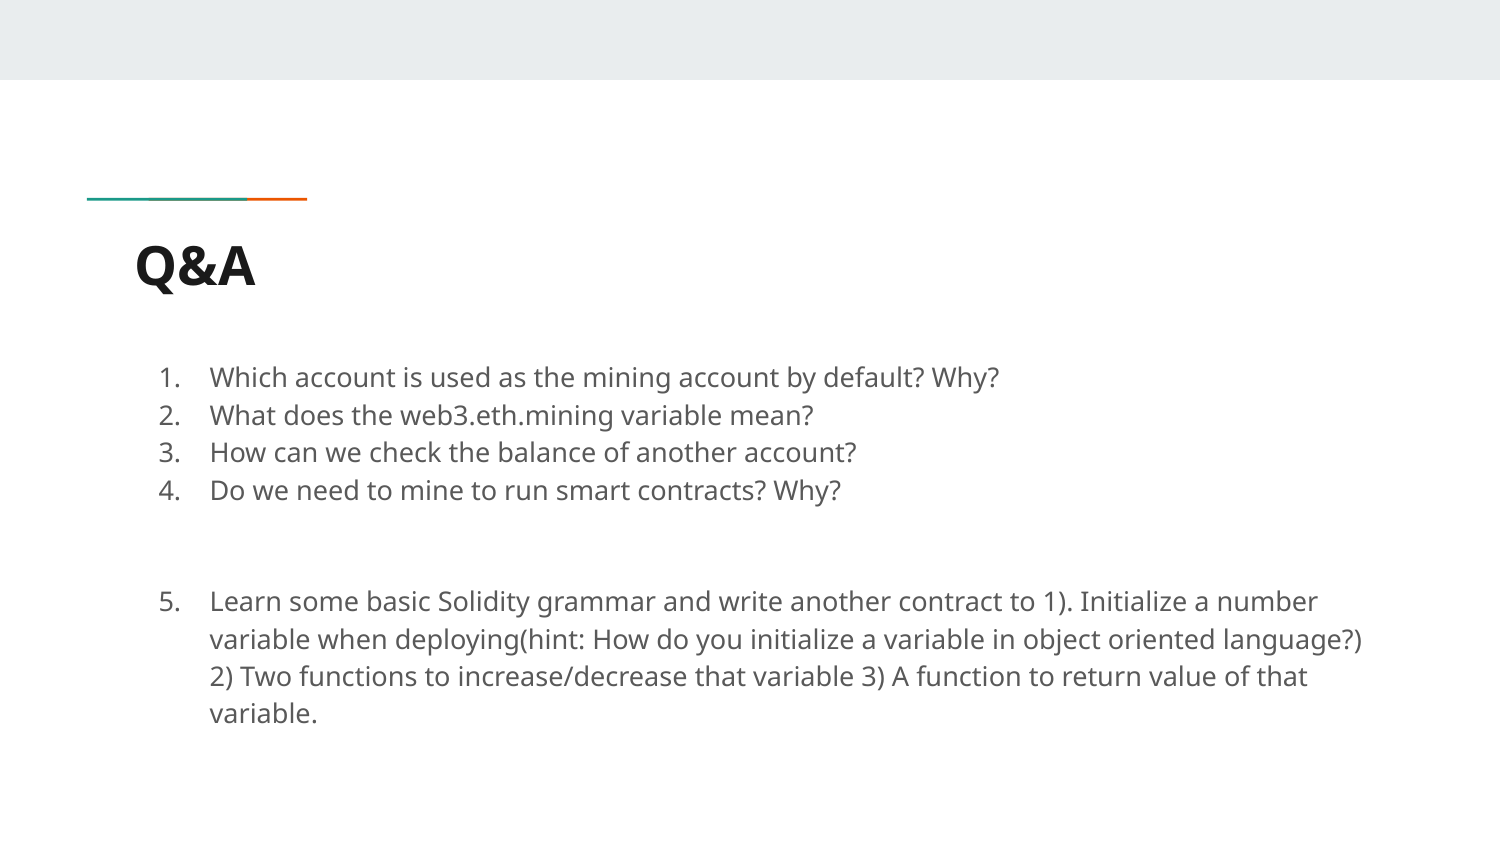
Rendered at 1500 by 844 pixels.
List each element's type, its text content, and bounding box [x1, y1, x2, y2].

list Which account is used as the mining account by default? Why? What does the web3.eth.mining variable mean? How can we check the balance of another account? Do we need to mine to run smart contracts? Why? Learn some basic Solidity grammar and write another contract to 1). Initialize a number variable when deploying(hint: How do you initialize a variable in object oriented language?) 2) Two functions to increase/decrease that variable 3) A function to return value of that variable. [119, 341, 1381, 712]
title Q&A [119, 216, 1381, 305]
